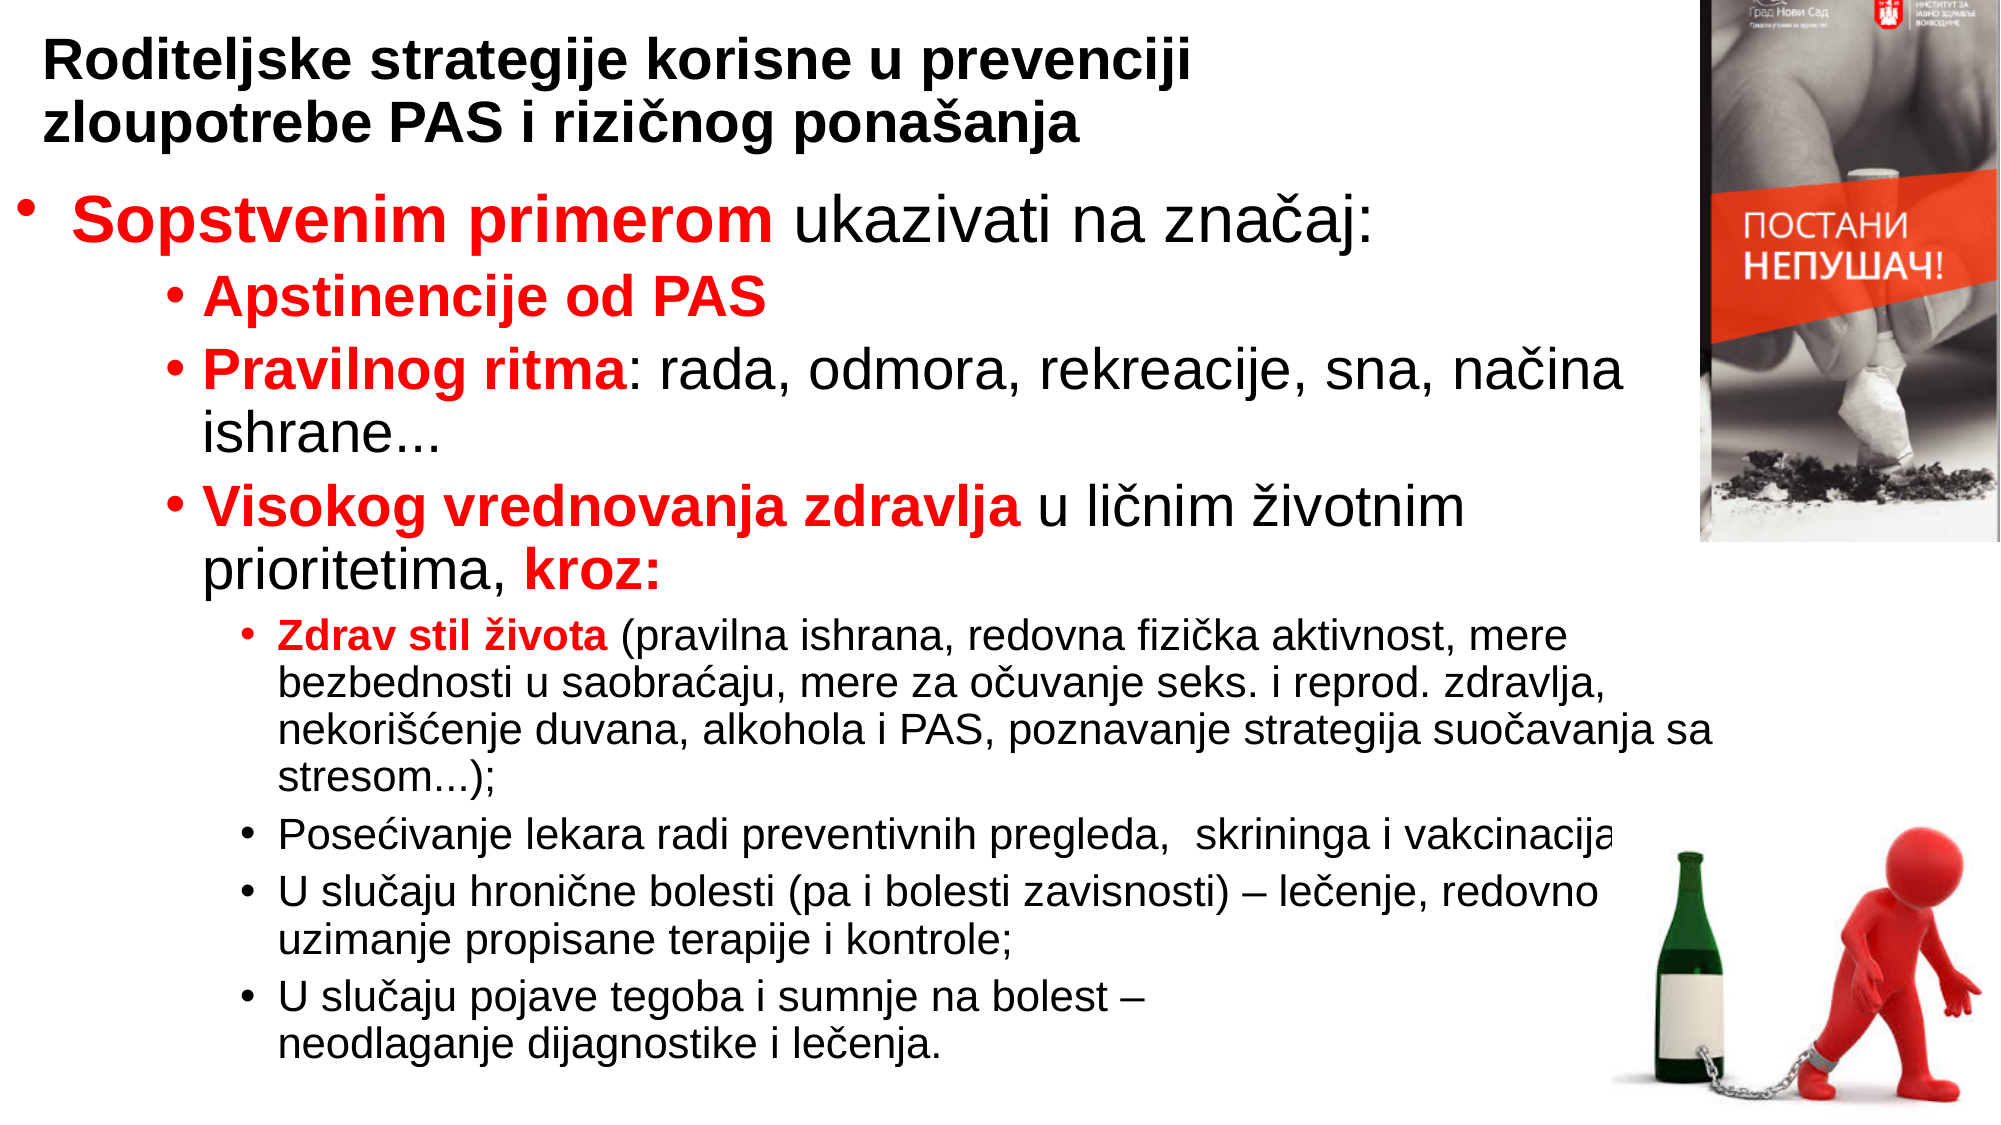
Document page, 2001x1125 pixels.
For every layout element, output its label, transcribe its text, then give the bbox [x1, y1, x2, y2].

title Roditeljske strategije korisne u prevenciji zloupotrebe PAS i rizičnog ponašanja [27, 29, 1453, 155]
picture [1699, 0, 2000, 542]
picture [1612, 825, 1982, 1116]
list Sopstvenim primerom ukazivati na značaj: Apstinencije od PAS Pravilnog ritma: rada, odmora, rekreacije, sna, načina ishrane... Visokog vrednovanja zdravlja u ličnim životnim prioritetima, kroz: Zdrav stil života (pravilna ishrana, redovna fizička aktivnost, mere bezbednosti u saobraćaju, mere za očuvanje seks. i reprod. zdravlja, nekorišćenje duvana, alkohola i PAS, poznavanje strategija suočavanja sa stresom...); Posećivanje lekara radi preventivnih pregleda, skrininga i vakcinacija; U slučaju hronične bolesti (pa i bolesti zavisnosti) – lečenje, redovno uzimanje propisane terapije i kontrole; U slučaju pojave tegoba i sumnje na bolest – neodlaganje dijagnostike i lečenja. [0, 184, 1788, 1125]
